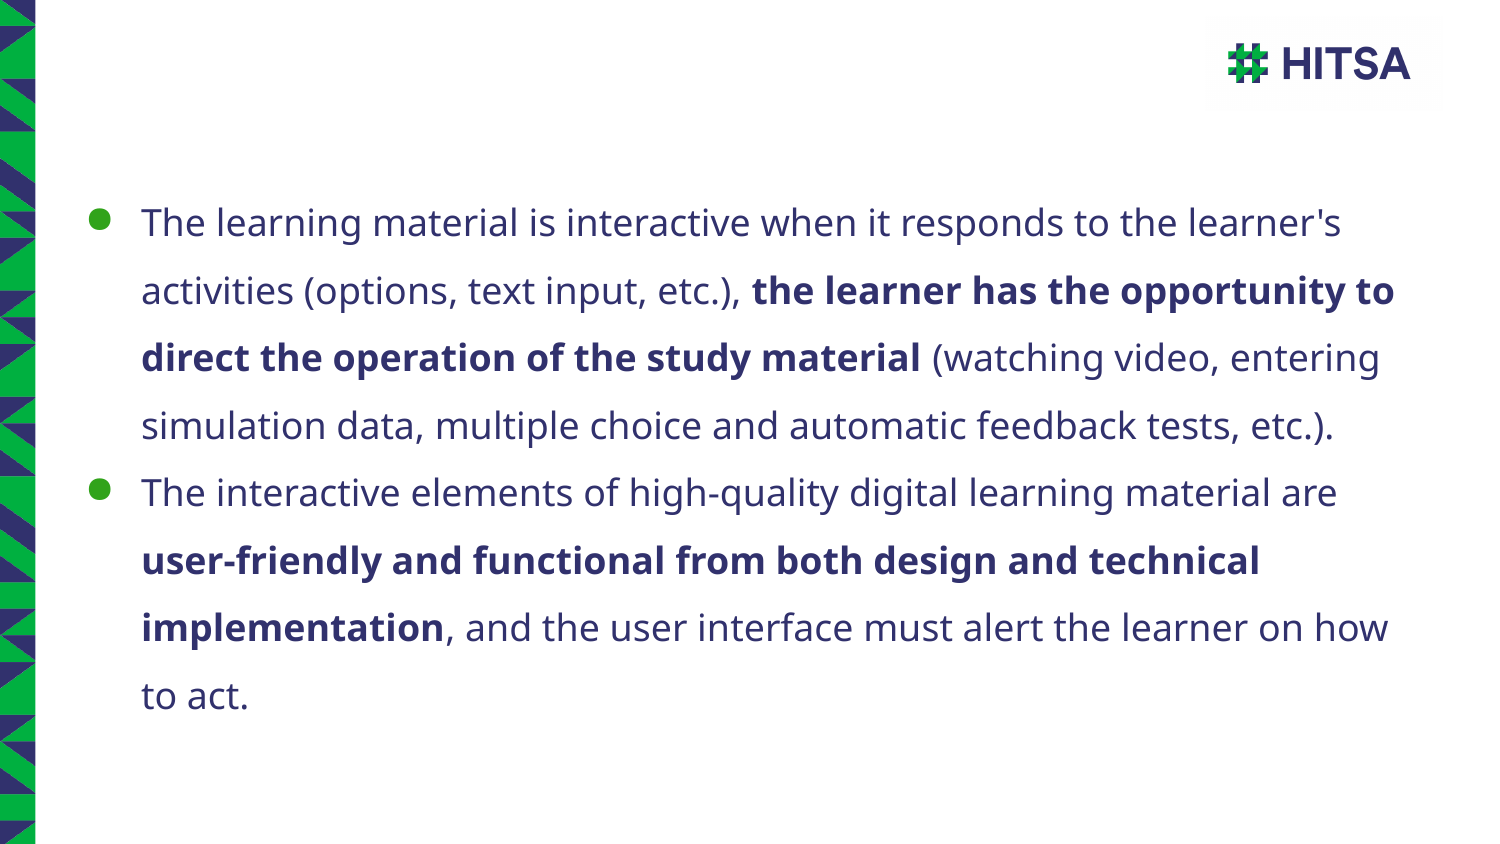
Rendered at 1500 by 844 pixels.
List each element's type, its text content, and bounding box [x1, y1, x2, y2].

list The learning material is interactive when it responds to the learner's activities (options, text input, etc.), the learner has the opportunity to direct the operation of the study material (watching video, entering simulation data, multiple choice and automatic feedback tests, etc.). The interactive elements of high-quality digital learning material are user-friendly and functional from both design and technical implementation, and the user interface must alert the learner on how to act. [51, 161, 1449, 750]
picture [1205, 16, 1443, 111]
